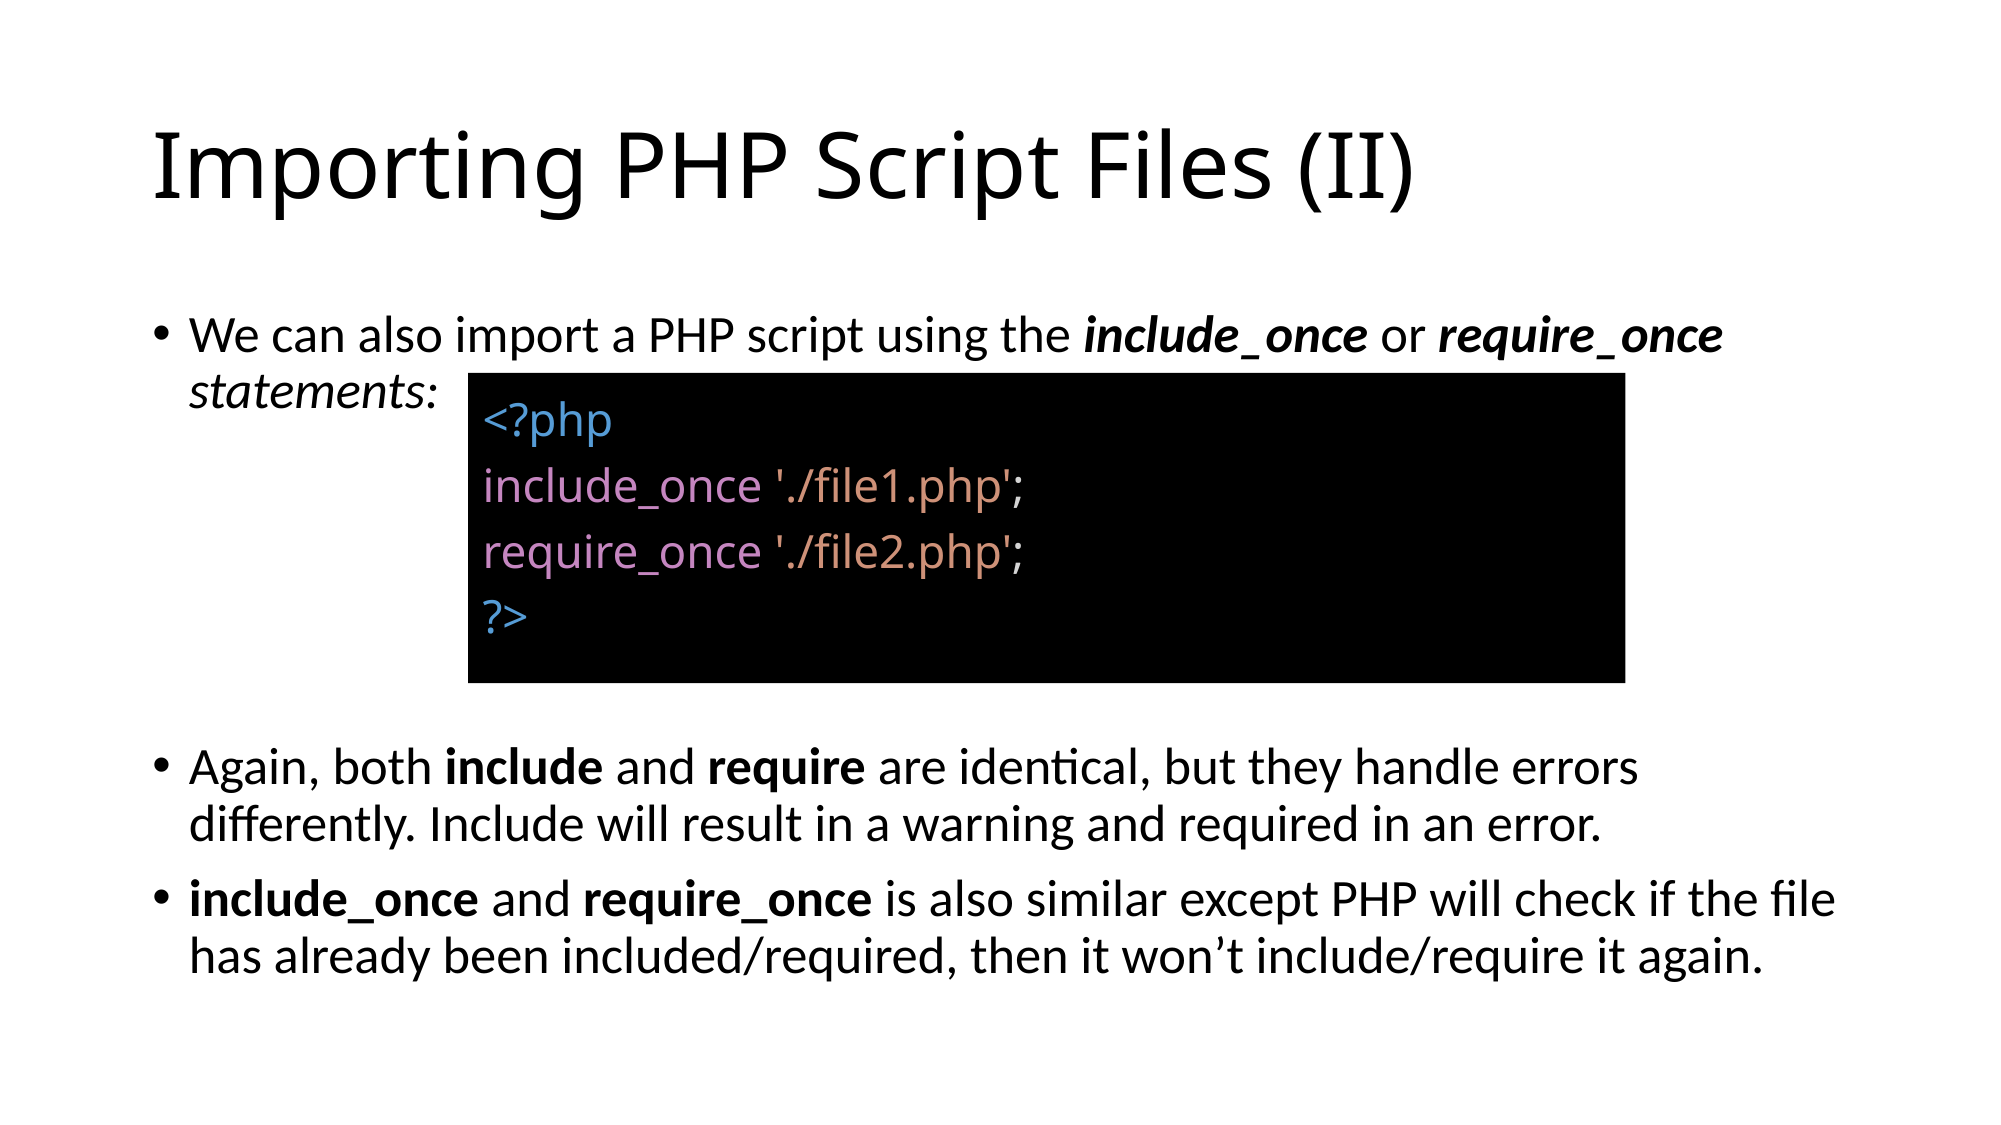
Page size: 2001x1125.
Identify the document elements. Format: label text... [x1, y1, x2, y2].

text_box <?php include_once './file1.php'; require_once './file2.php'; ?> [468, 372, 1626, 684]
title Importing PHP Script Files (II) [137, 59, 1863, 278]
list We can also import a PHP script using the include_once or require_once statements: Again, both include and require are identical, but they handle errors differently. Include will result in a warning and required in an error. include_once and require_once is also similar except PHP will check if the file has already been included/required, then it won’t include/require it again. [137, 299, 1863, 1014]
